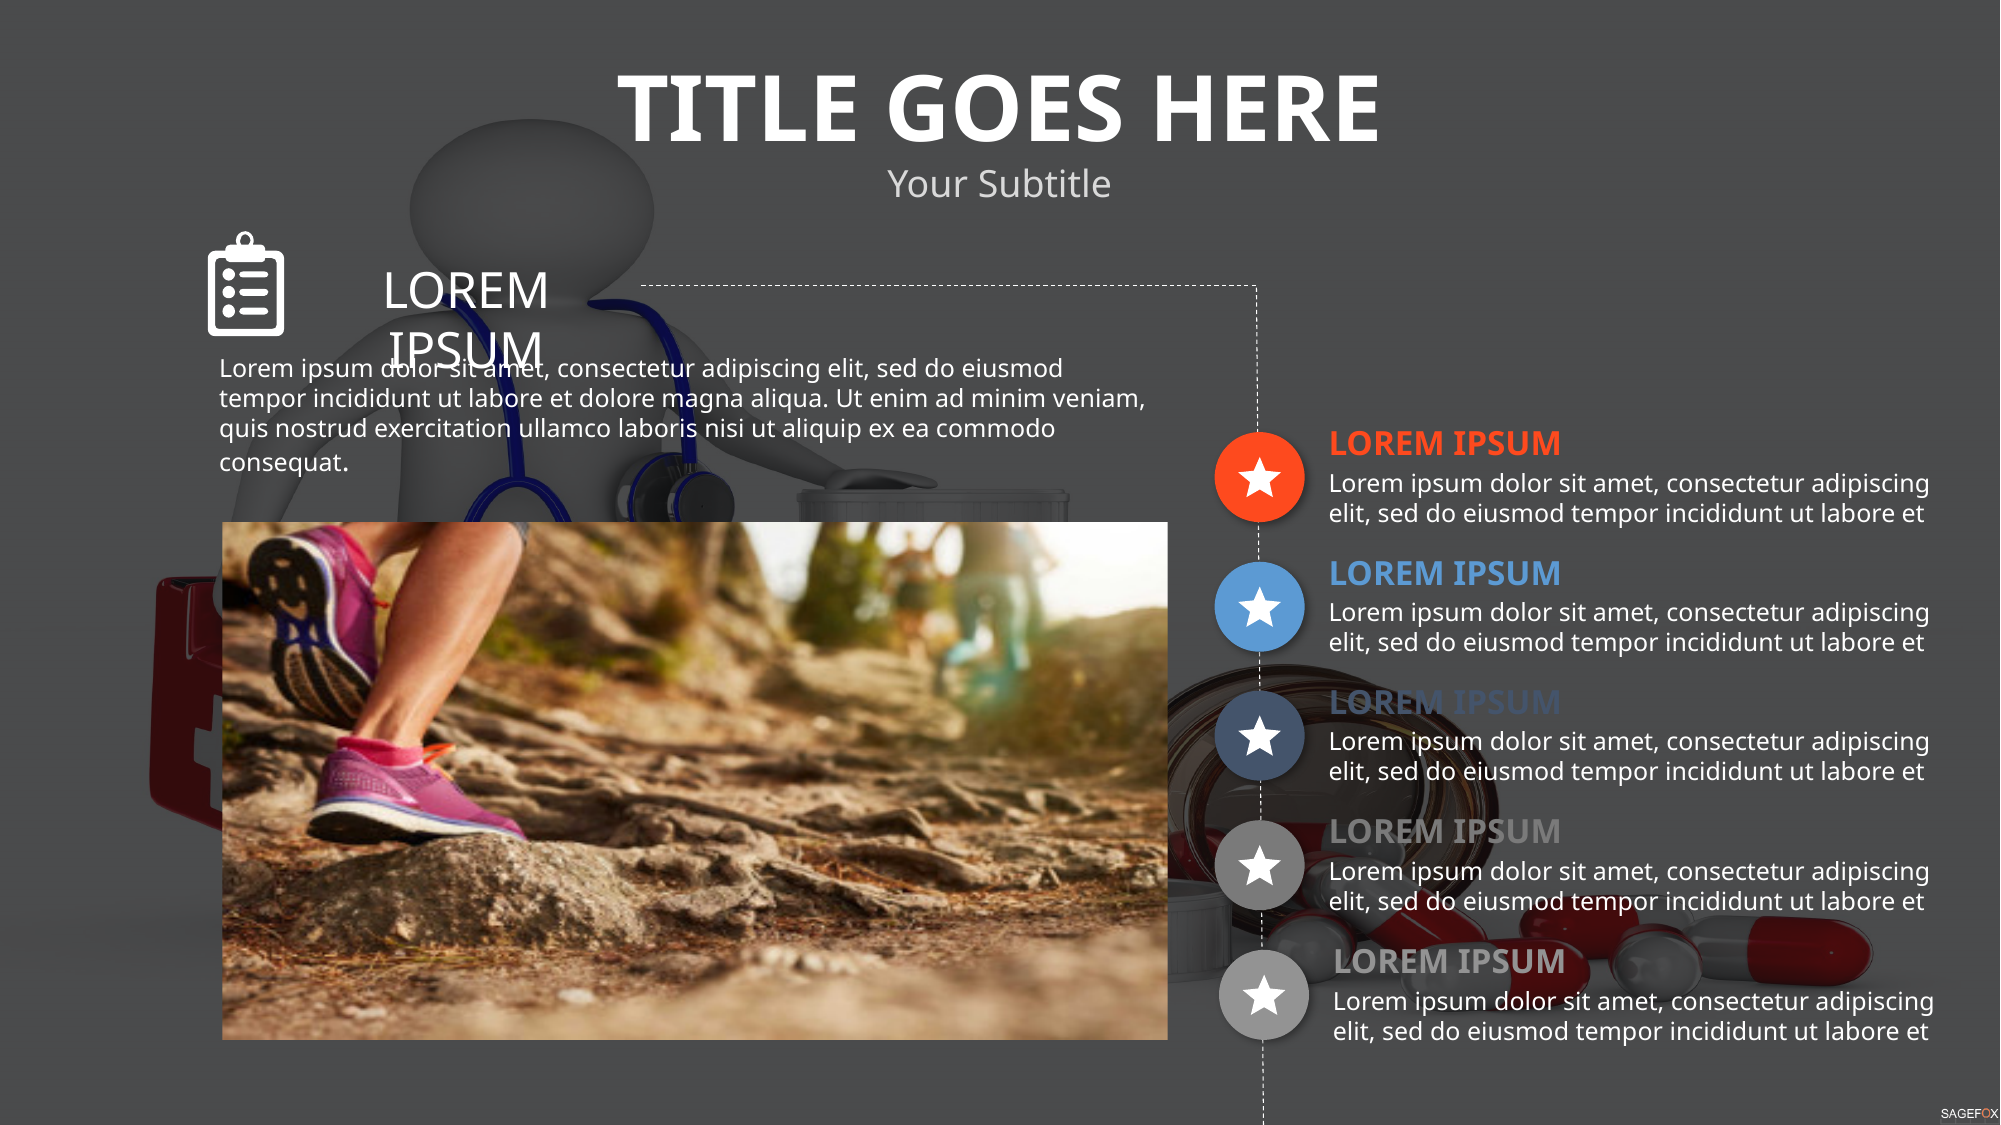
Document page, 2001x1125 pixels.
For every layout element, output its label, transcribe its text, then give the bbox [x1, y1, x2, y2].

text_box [1256, 781, 1264, 820]
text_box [1256, 287, 1264, 432]
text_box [1214, 820, 1305, 911]
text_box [207, 231, 285, 337]
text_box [1214, 690, 1305, 781]
text_box Lorem ipsum dolor sit amet, consectetur adipiscing elit, sed do eiusmod tempor incididunt ut labore et dolore magna aliqua. Ut enim ad minim veniam, quis nostrud exercitation ullamco laboris nisi ut aliquip ex ea commodo consequat. [204, 344, 1168, 485]
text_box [1218, 949, 1309, 1040]
text_box LOREM IPSUM [292, 250, 642, 344]
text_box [1256, 652, 1264, 690]
text_box LOREM IPSUM Lorem ipsum dolor sit amet, consectetur adipiscing elit, sed do eiusmod tempor incididunt ut labore et [1318, 546, 1953, 662]
text_box LOREM IPSUM Lorem ipsum dolor sit amet, consectetur adipiscing elit, sed do eiusmod tempor incididunt ut labore et [1322, 935, 1958, 1050]
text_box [1256, 911, 1264, 949]
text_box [1256, 523, 1264, 561]
text_box LOREM IPSUM Lorem ipsum dolor sit amet, consectetur adipiscing elit, sed do eiusmod tempor incididunt ut labore et [1318, 675, 1953, 791]
text_box TITLE GOES HERE Your Subtitle [548, 42, 1452, 212]
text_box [1214, 432, 1305, 523]
text_box LOREM IPSUM Lorem ipsum dolor sit amet, consectetur adipiscing elit, sed do eiusmod tempor incididunt ut labore et [1318, 805, 1953, 921]
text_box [1256, 1040, 1264, 1125]
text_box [1214, 561, 1305, 652]
text_box LOREM IPSUM Lorem ipsum dolor sit amet, consectetur adipiscing elit, sed do eiusmod tempor incididunt ut labore et [1318, 417, 1953, 533]
picture [1940, 0, 2001, 1125]
text_box [221, 521, 1169, 1041]
